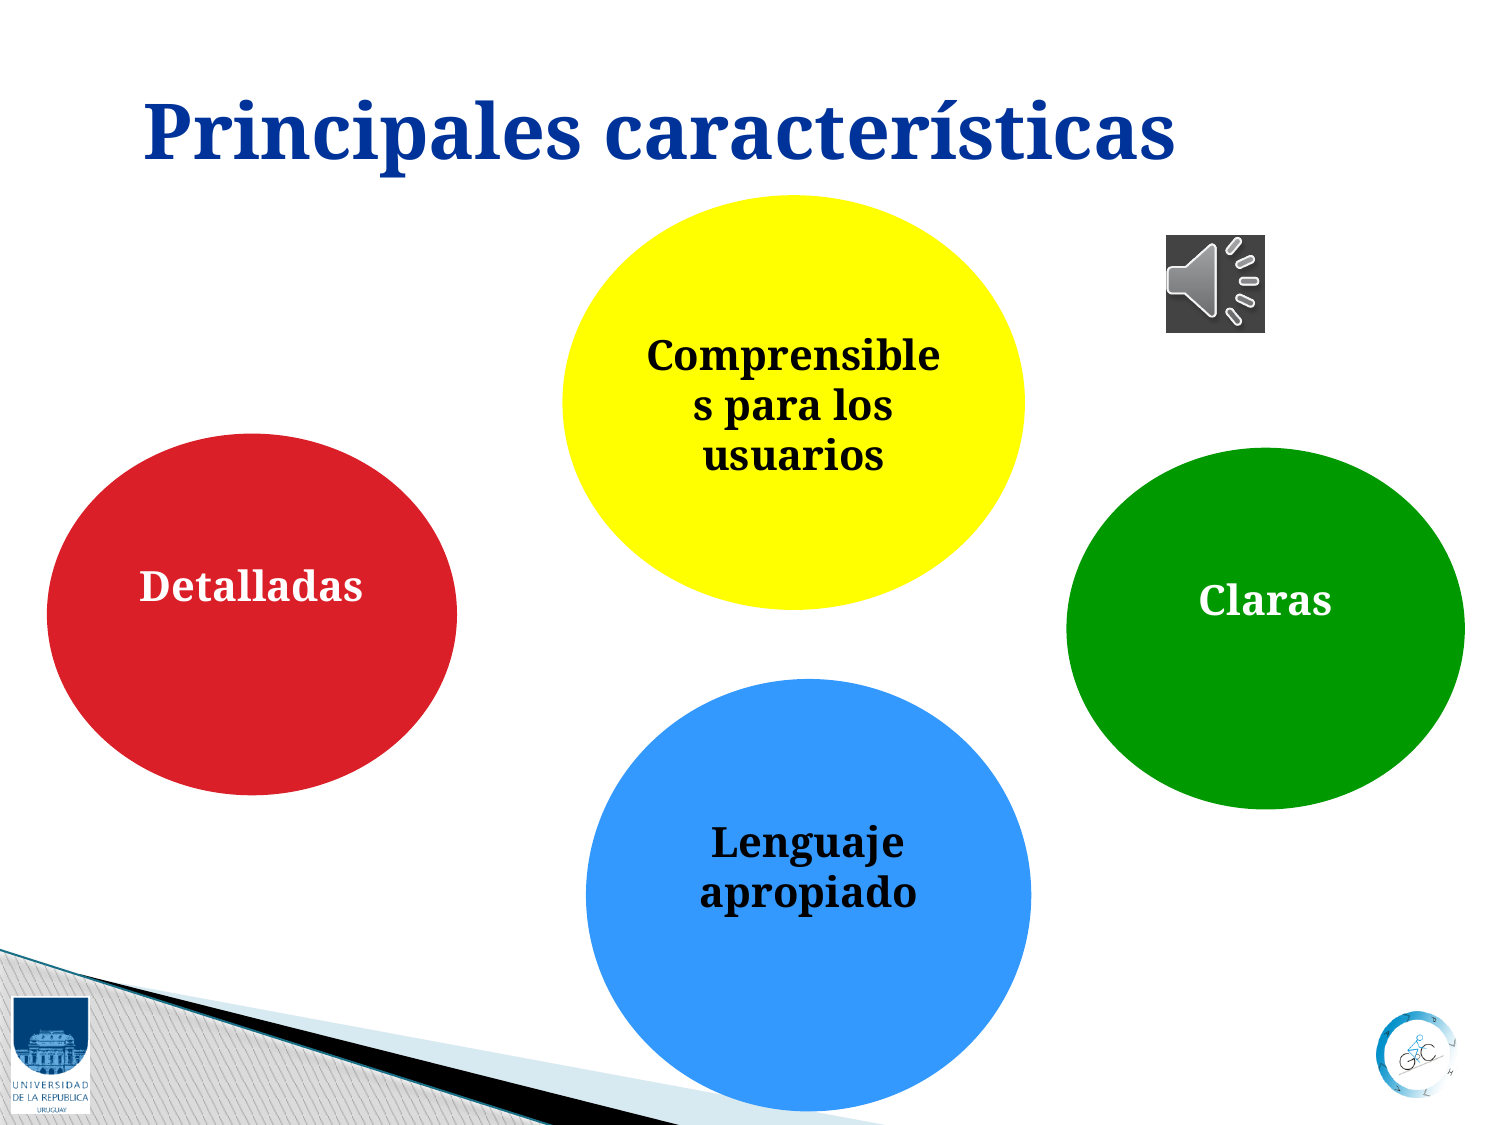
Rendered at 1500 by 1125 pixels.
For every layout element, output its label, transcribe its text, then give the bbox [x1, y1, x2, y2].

text_box Detalladas [46, 433, 458, 796]
text_box Comprensibles para los usuarios [562, 195, 1025, 610]
picture [1165, 233, 1266, 335]
text_box Lenguaje apropiado [585, 678, 1032, 1112]
title Principales características [128, 23, 1407, 235]
picture [1376, 1011, 1458, 1098]
text_box Claras [1066, 447, 1465, 810]
picture [11, 996, 90, 1114]
